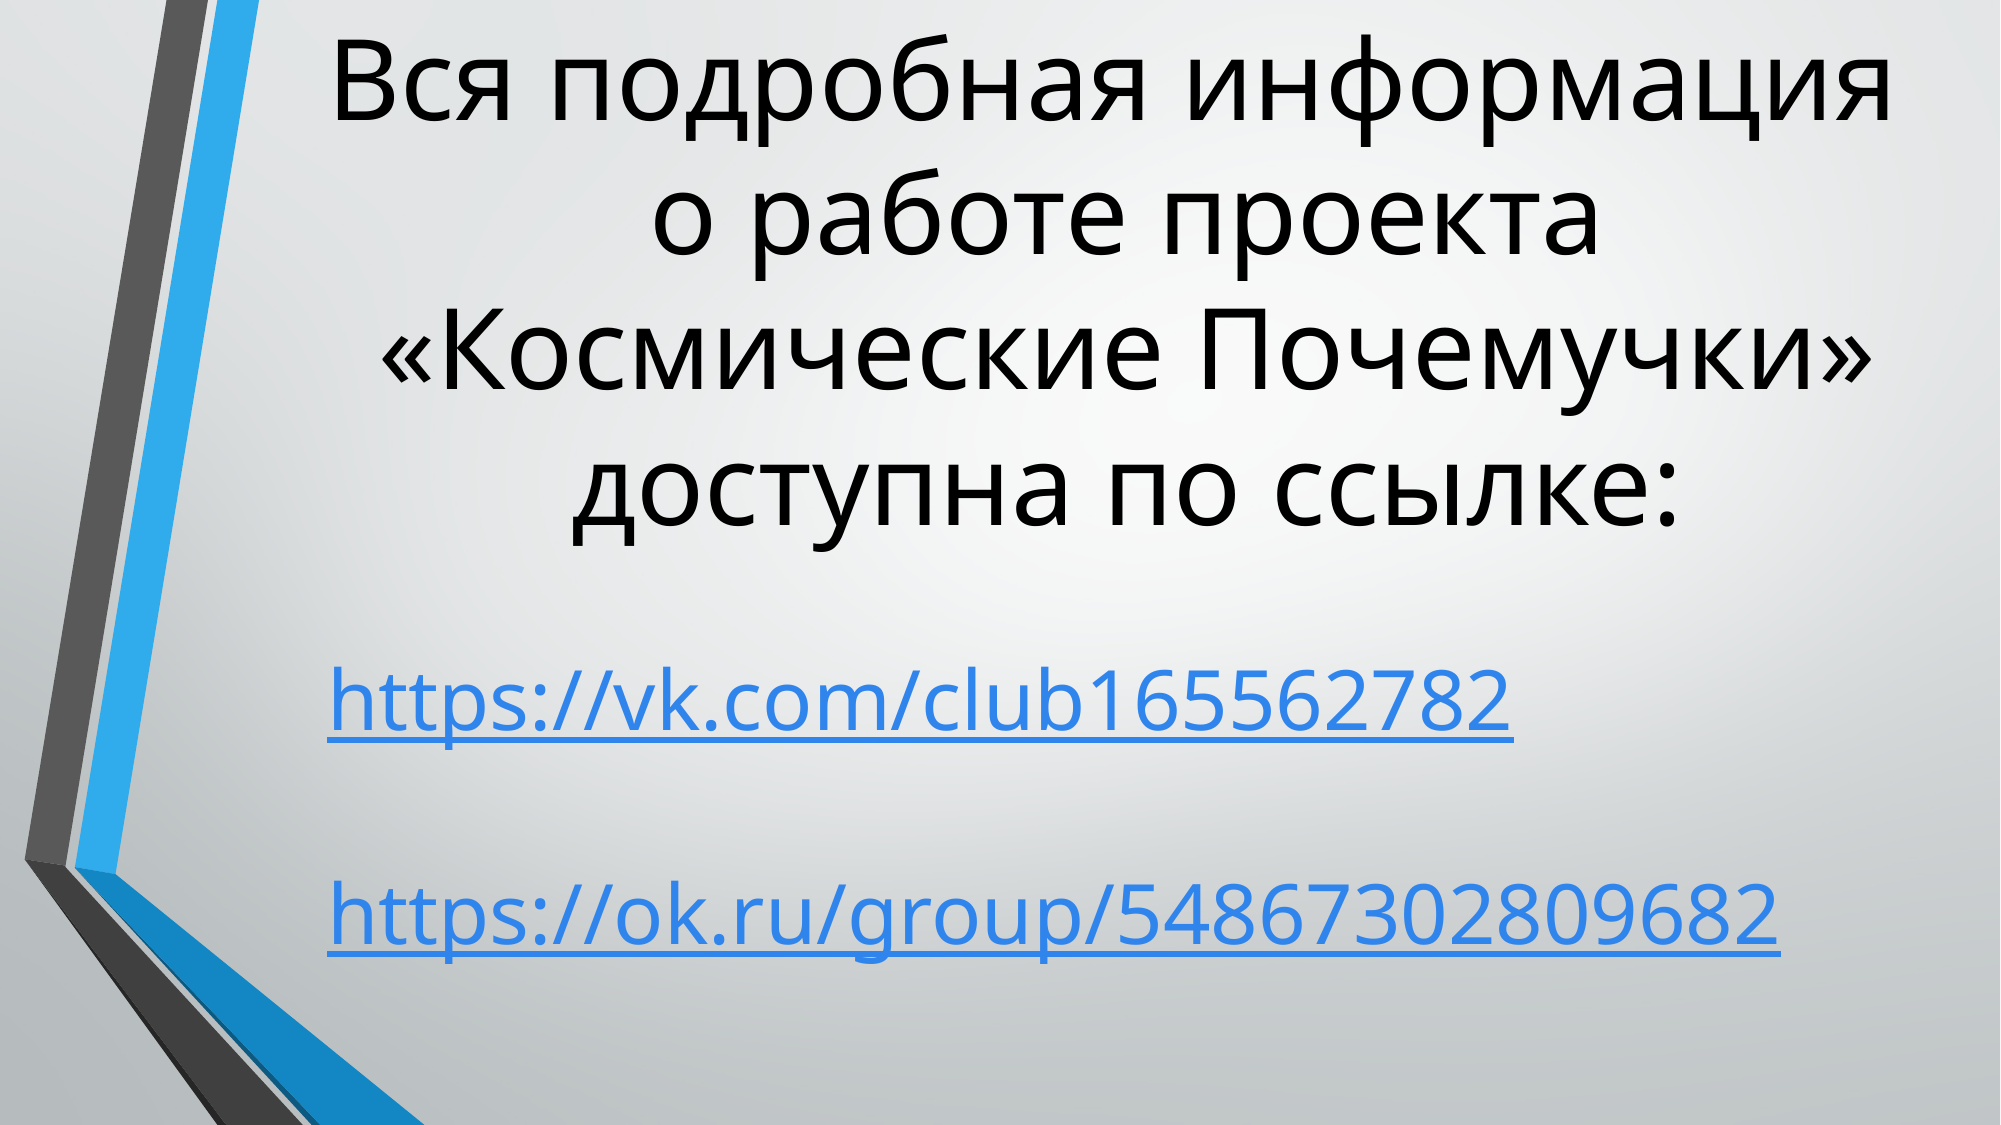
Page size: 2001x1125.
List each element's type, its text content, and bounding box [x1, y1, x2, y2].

text_box Вся подробная информация о работе проекта «Космические Почемучки» доступна по ссылке: https://vk.com/club165562782 https://ok.ru/group/54867302809682 [312, 0, 1943, 982]
